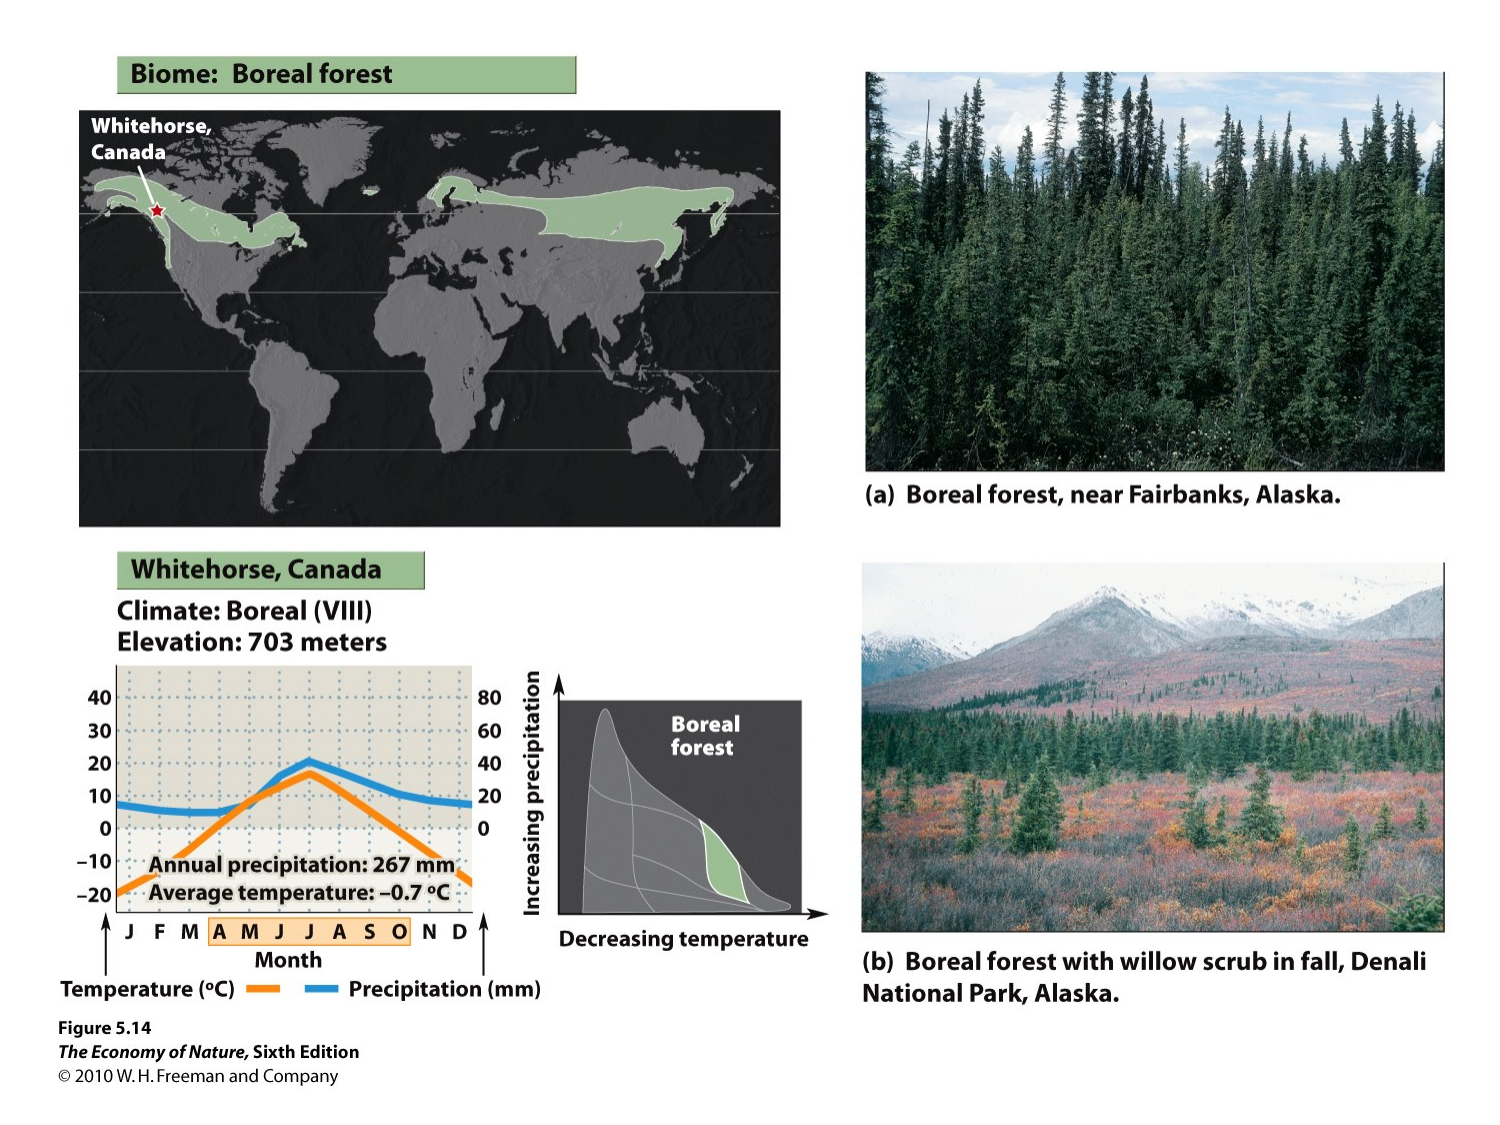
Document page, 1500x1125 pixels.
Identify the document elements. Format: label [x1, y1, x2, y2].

picture [49, 35, 1451, 1090]
